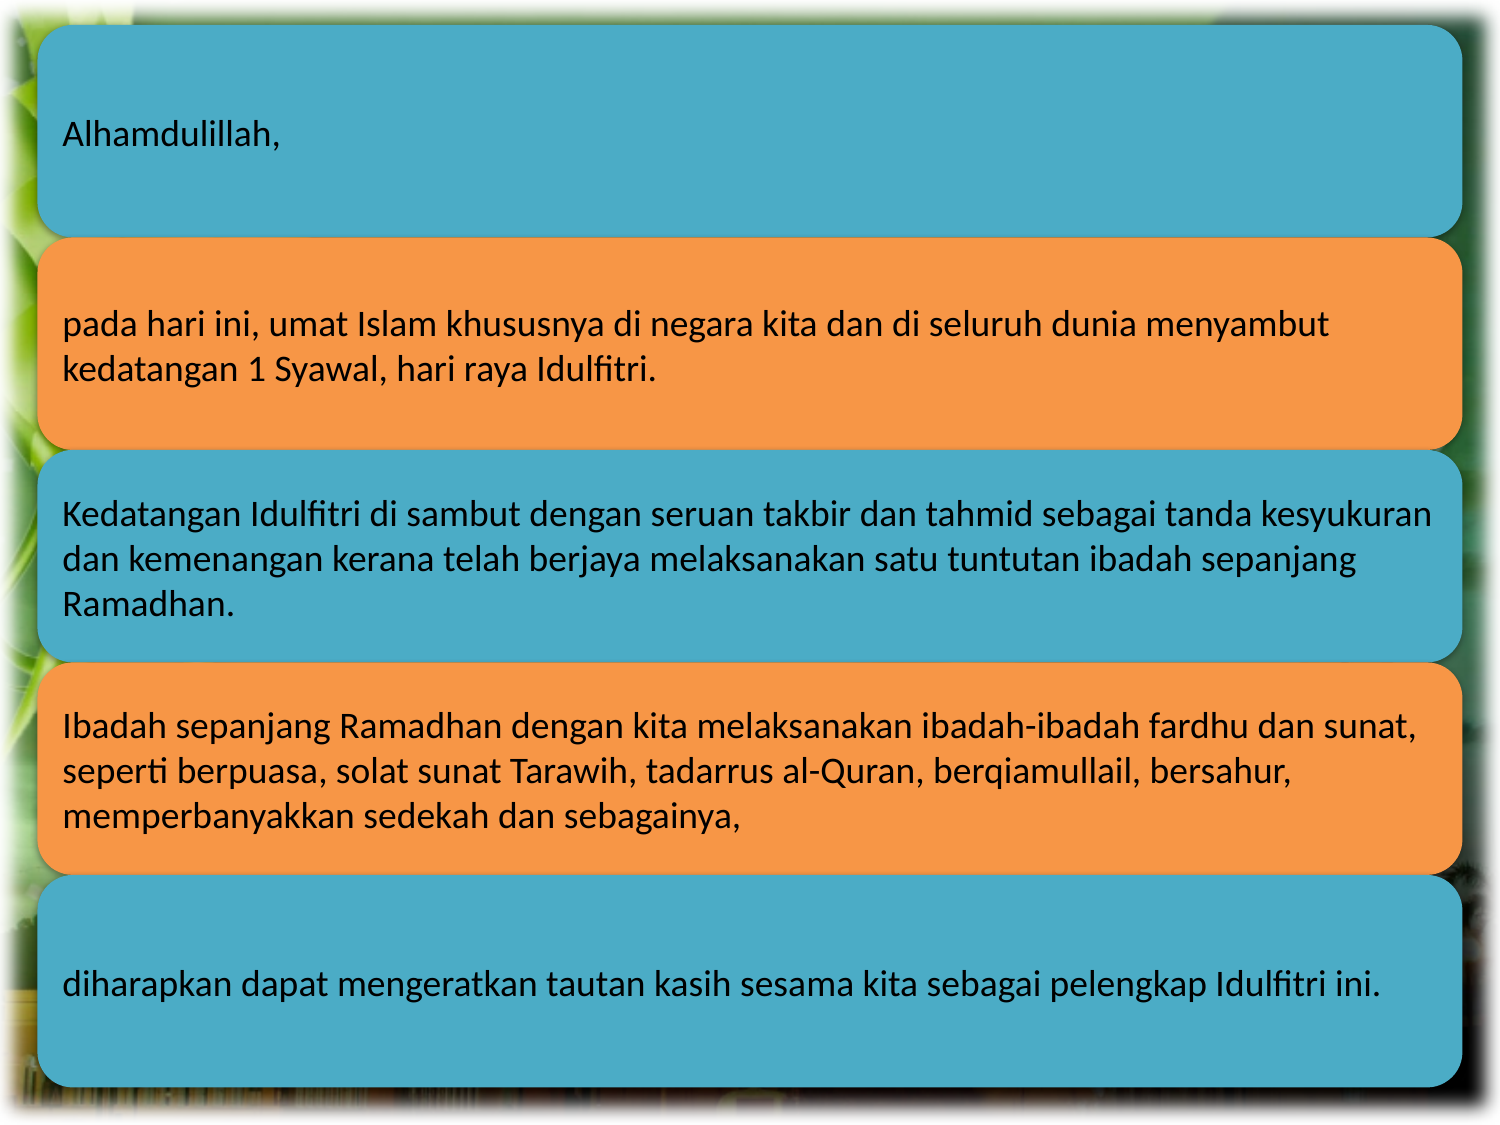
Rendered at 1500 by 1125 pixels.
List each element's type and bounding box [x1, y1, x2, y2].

text_box [37, 24, 1463, 1088]
picture [0, 0, 1500, 1125]
